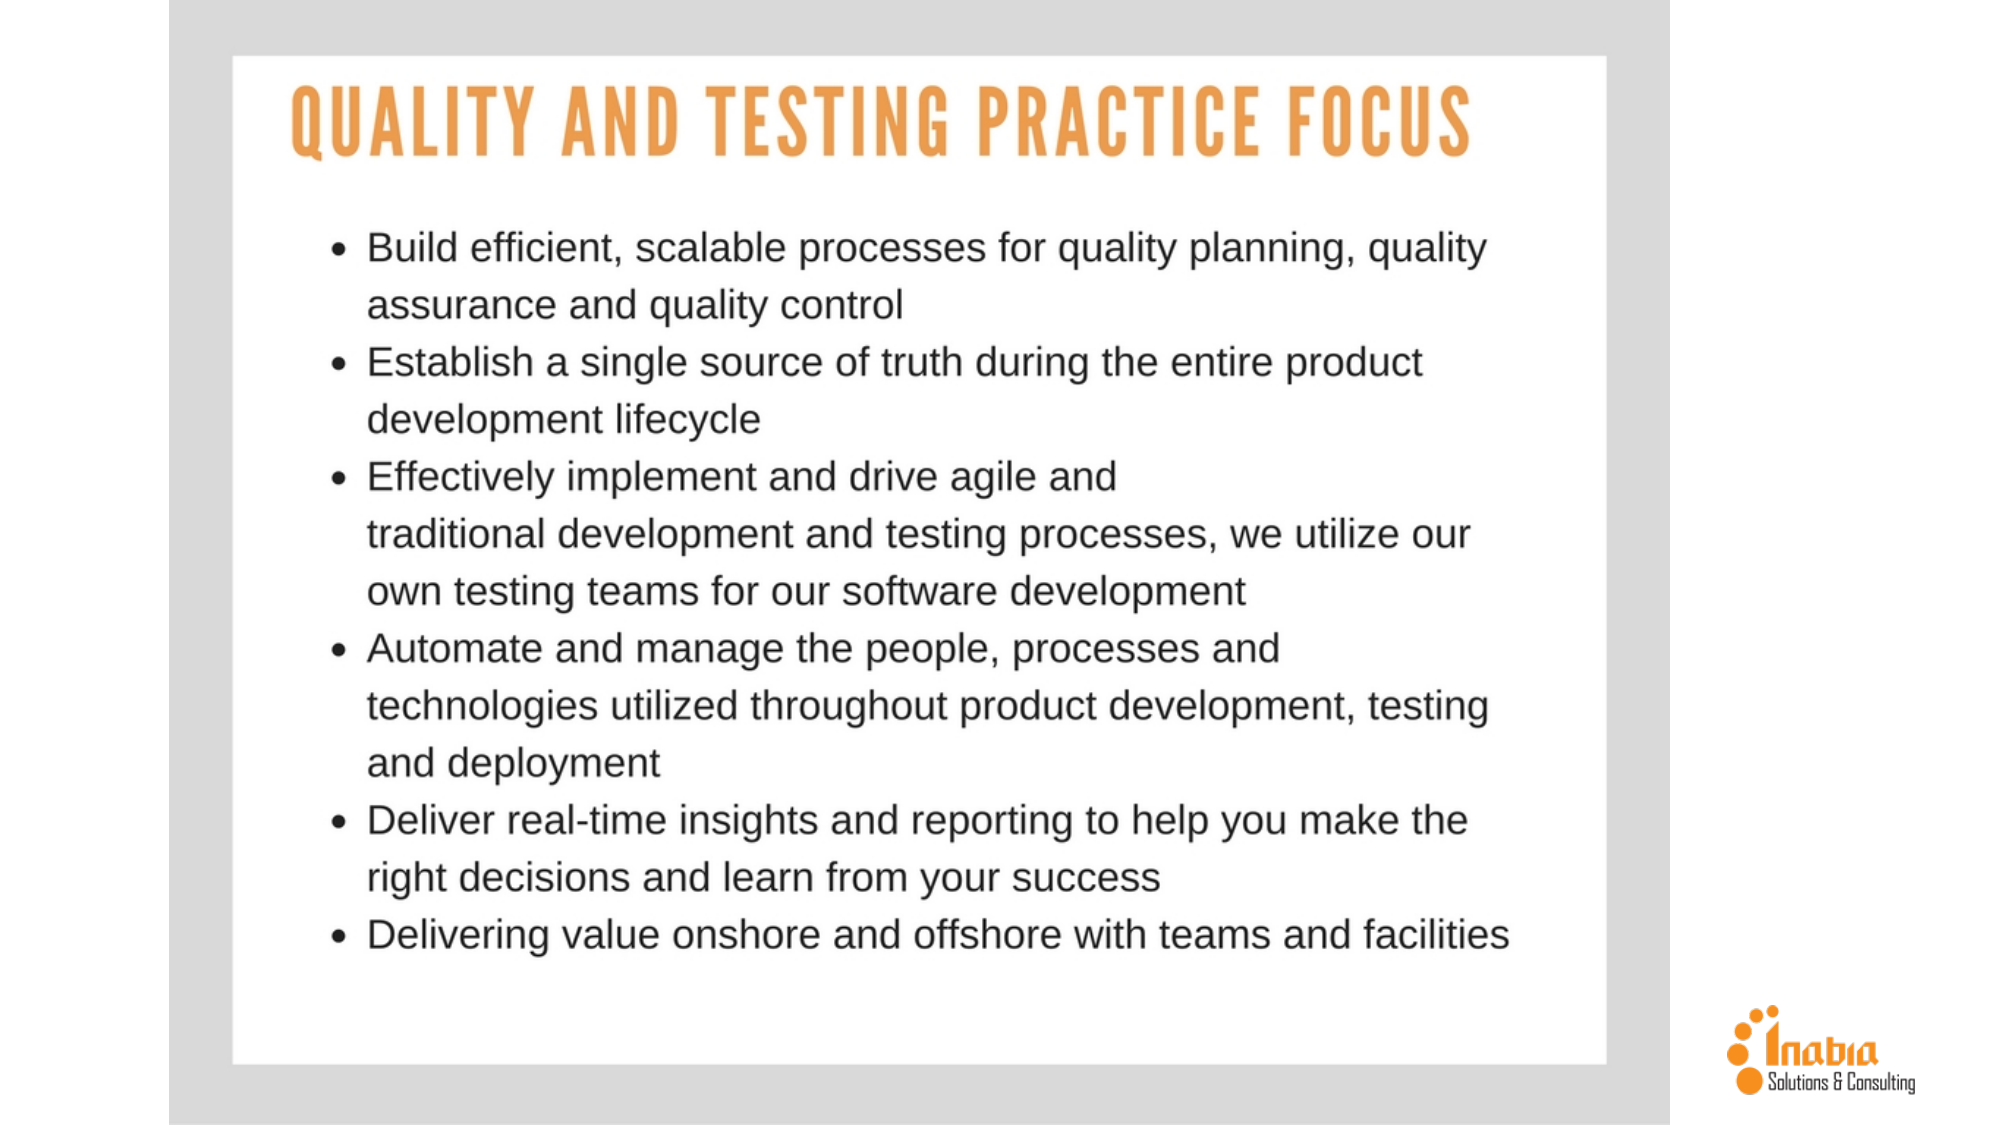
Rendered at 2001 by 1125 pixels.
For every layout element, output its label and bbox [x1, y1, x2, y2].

picture [1719, 997, 1939, 1103]
picture [168, 0, 1670, 1125]
